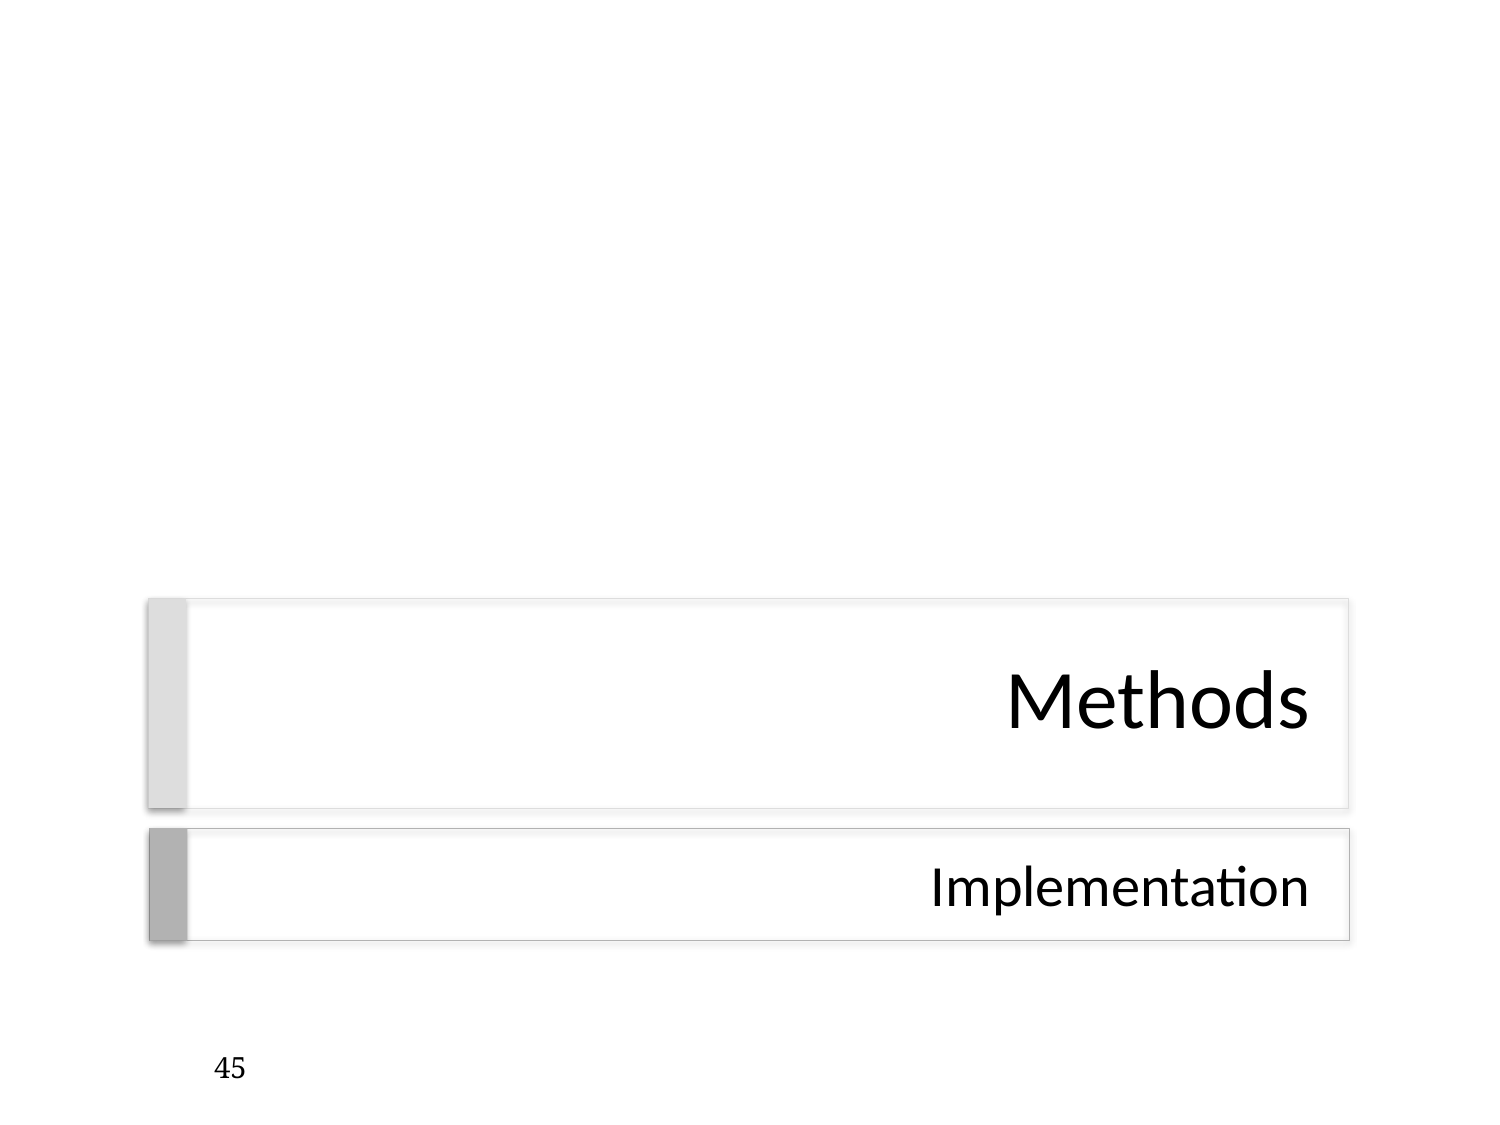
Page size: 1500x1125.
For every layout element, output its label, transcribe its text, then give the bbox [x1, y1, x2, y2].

subtitle Implementation [199, 840, 1326, 929]
slide_number 45 [199, 1042, 400, 1103]
title Methods [199, 637, 1326, 801]
